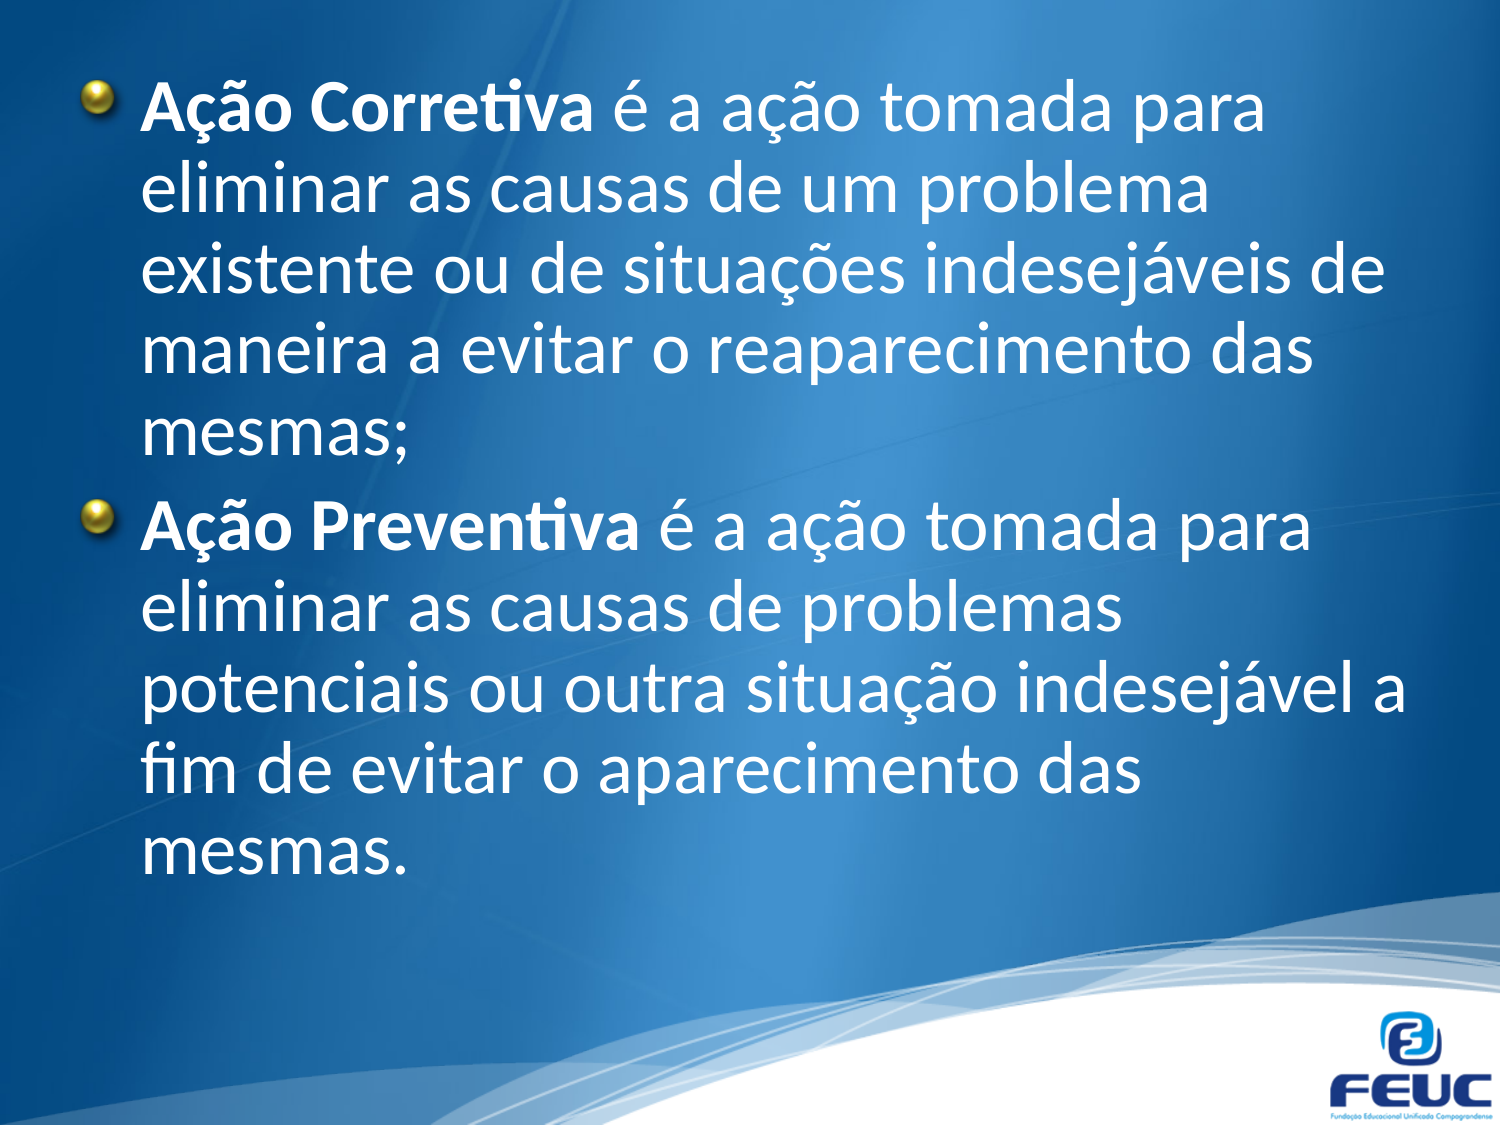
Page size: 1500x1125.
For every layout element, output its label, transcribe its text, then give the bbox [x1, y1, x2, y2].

picture [0, 0, 1500, 1125]
list Ação Corretiva é a ação tomada para eliminar as causas de um problema existente ou de situações indesejáveis de maneira a evitar o reaparecimento das mesmas; Ação Preventiva é a ação tomada para eliminar as causas de problemas potenciais ou outra situação indesejável a fim de evitar o aparecimento das mesmas. [75, 66, 1425, 1059]
